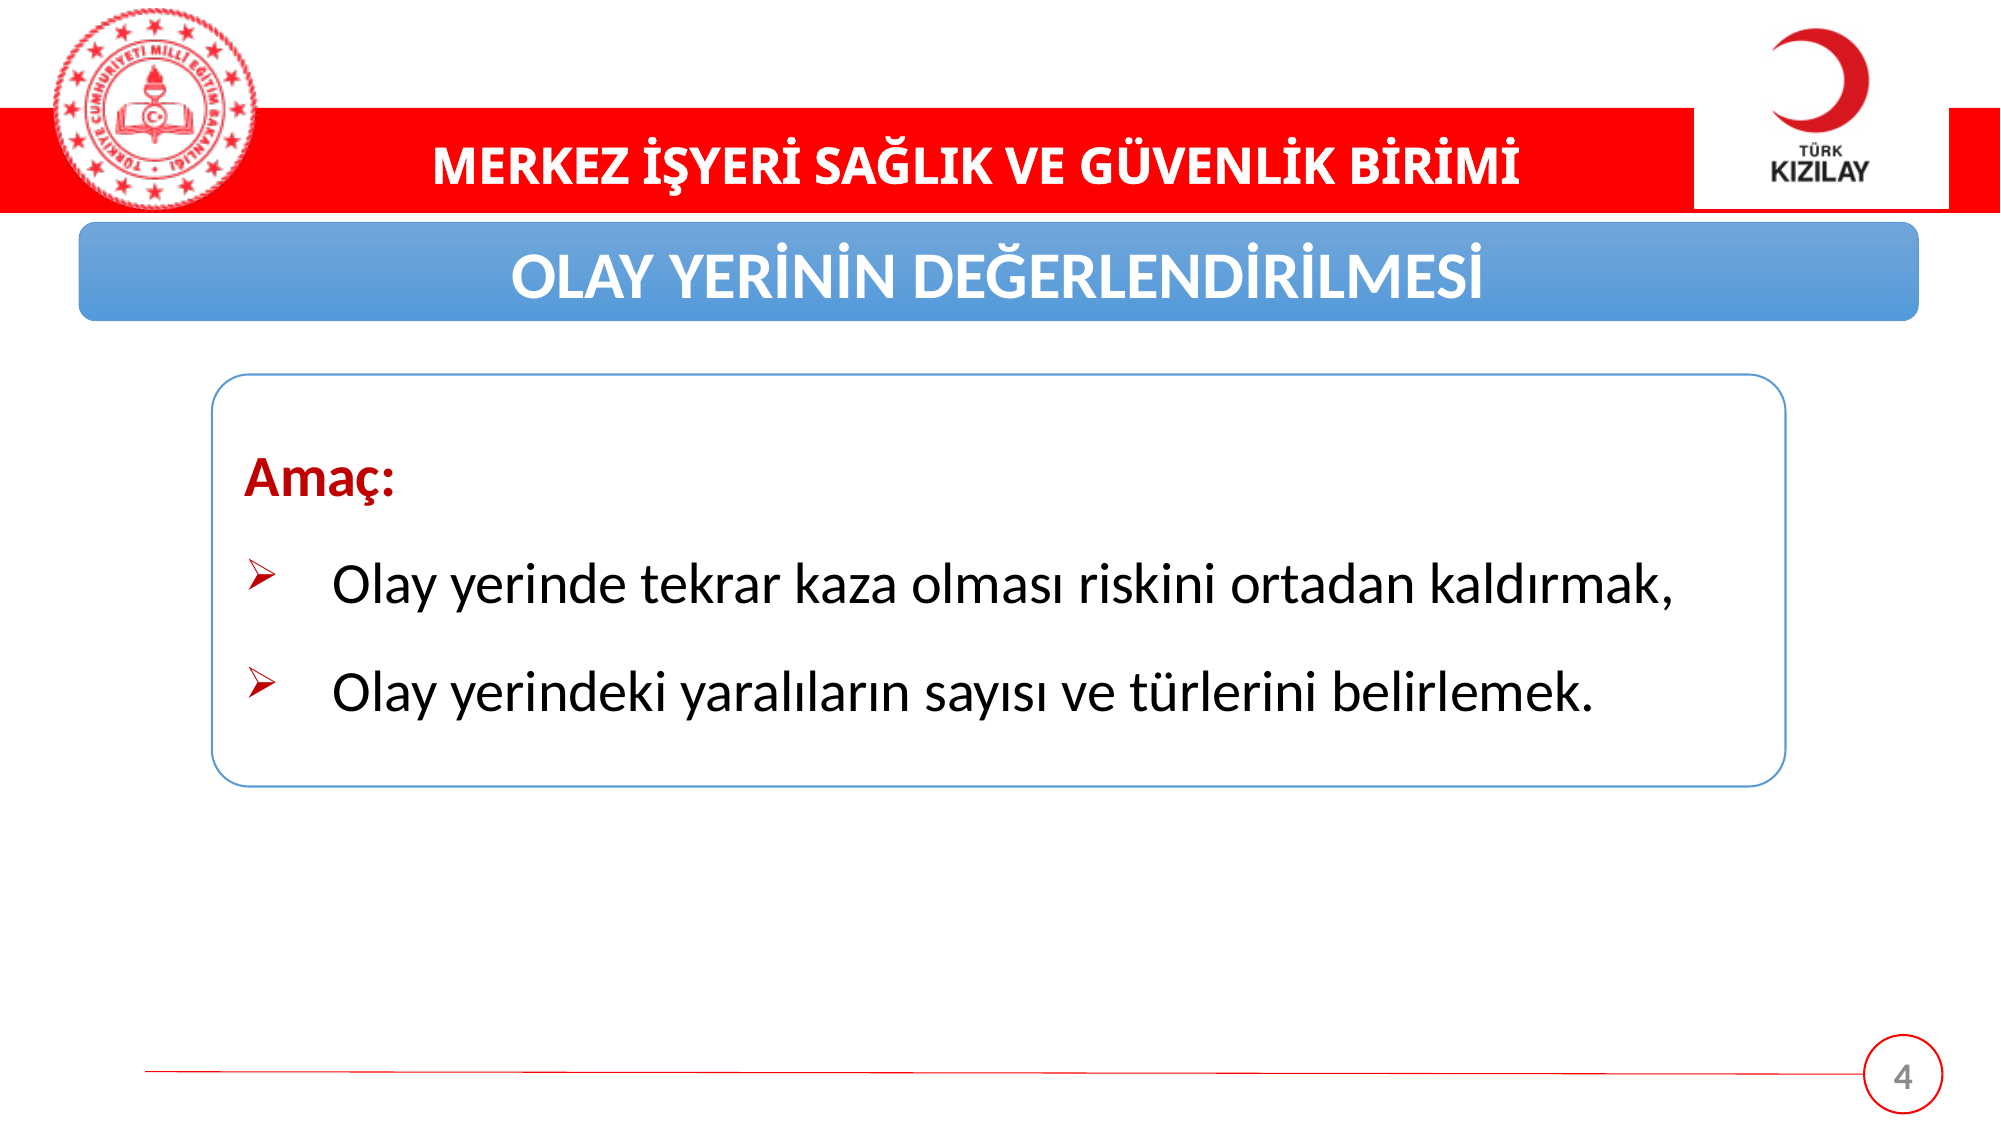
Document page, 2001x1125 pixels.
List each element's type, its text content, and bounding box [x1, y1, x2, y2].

text_box OLAY YERİNİN DEĞERLENDİRİLMESİ [78, 221, 1919, 322]
text_box Amaç: Olay yerinde tekrar kaza olması riskini ortadan kaldırmak, Olay yerindeki yaralıların sayısı ve türlerini belirlemek. [214, 373, 1784, 396]
picture [1694, 0, 1949, 209]
text_box [107, 396, 1903, 1014]
picture [53, 8, 258, 212]
slide_number 4 [1864, 1035, 1943, 1114]
